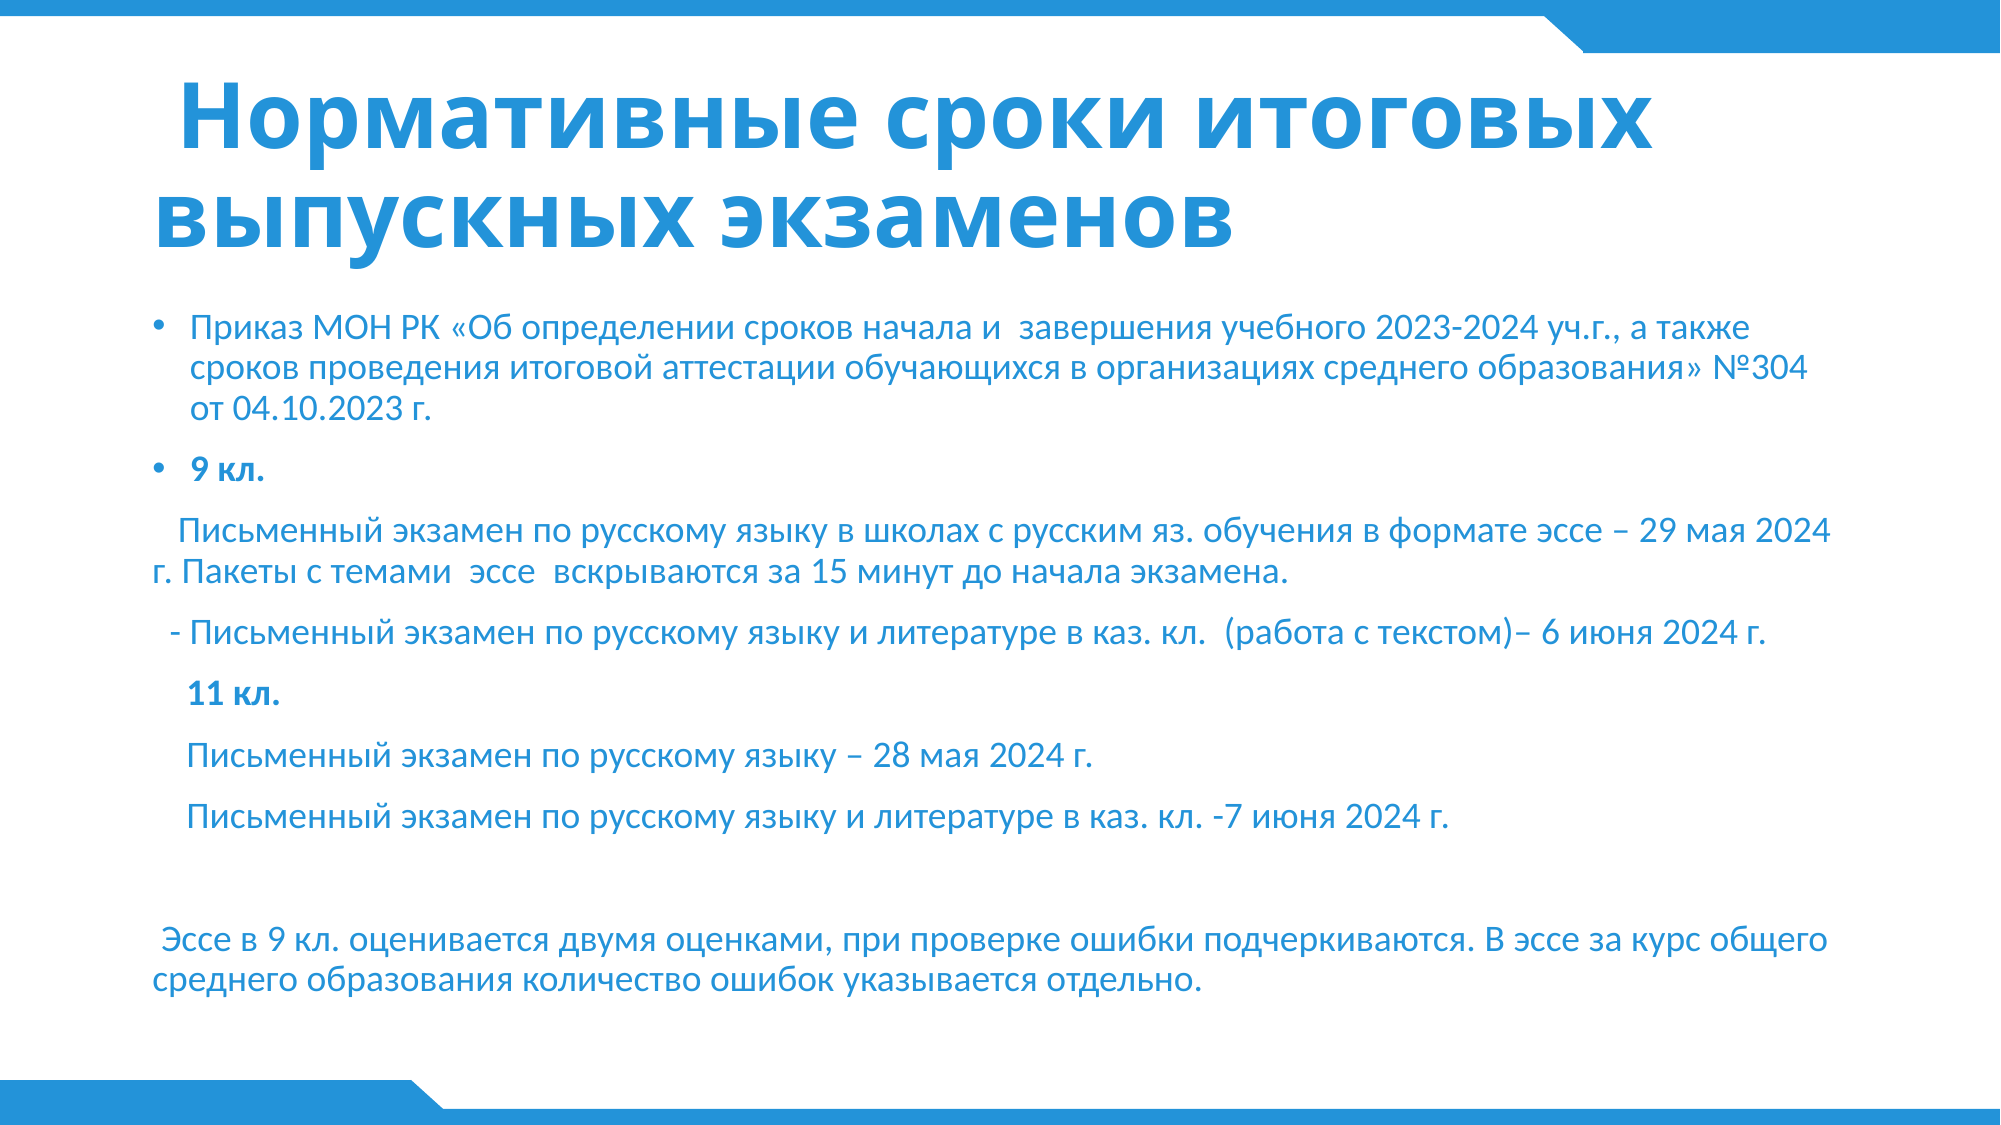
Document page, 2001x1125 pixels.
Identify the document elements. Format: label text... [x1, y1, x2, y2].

list Приказ МОН РК «Об определении сроков начала и завершения учебного 2023-2024 уч.г., а также сроков проведения итоговой аттестации обучающихся в организациях среднего образования» №304 от 04.10.2023 г. 9 кл. Письменный экзамен по русскому языку в школах с русским яз. обучения в формате эссе – 29 мая 2024 г. Пакеты с темами эссе вскрываются за 15 минут до начала экзамена. - Письменный экзамен по русскому языку и литературе в каз. кл. (работа с текстом)– 6 июня 2024 г. 11 кл. Письменный экзамен по русскому языку – 28 мая 2024 г. Письменный экзамен по русскому языку и литературе в каз. кл. -7 июня 2024 г. Эссе в 9 кл. оценивается двумя оценками, при проверке ошибки подчеркиваются. В эссе за курс общего среднего образования количество ошибок указывается отдельно. [137, 299, 1863, 1014]
title Нормативные сроки итоговых выпускных экзаменов [137, 59, 1863, 278]
